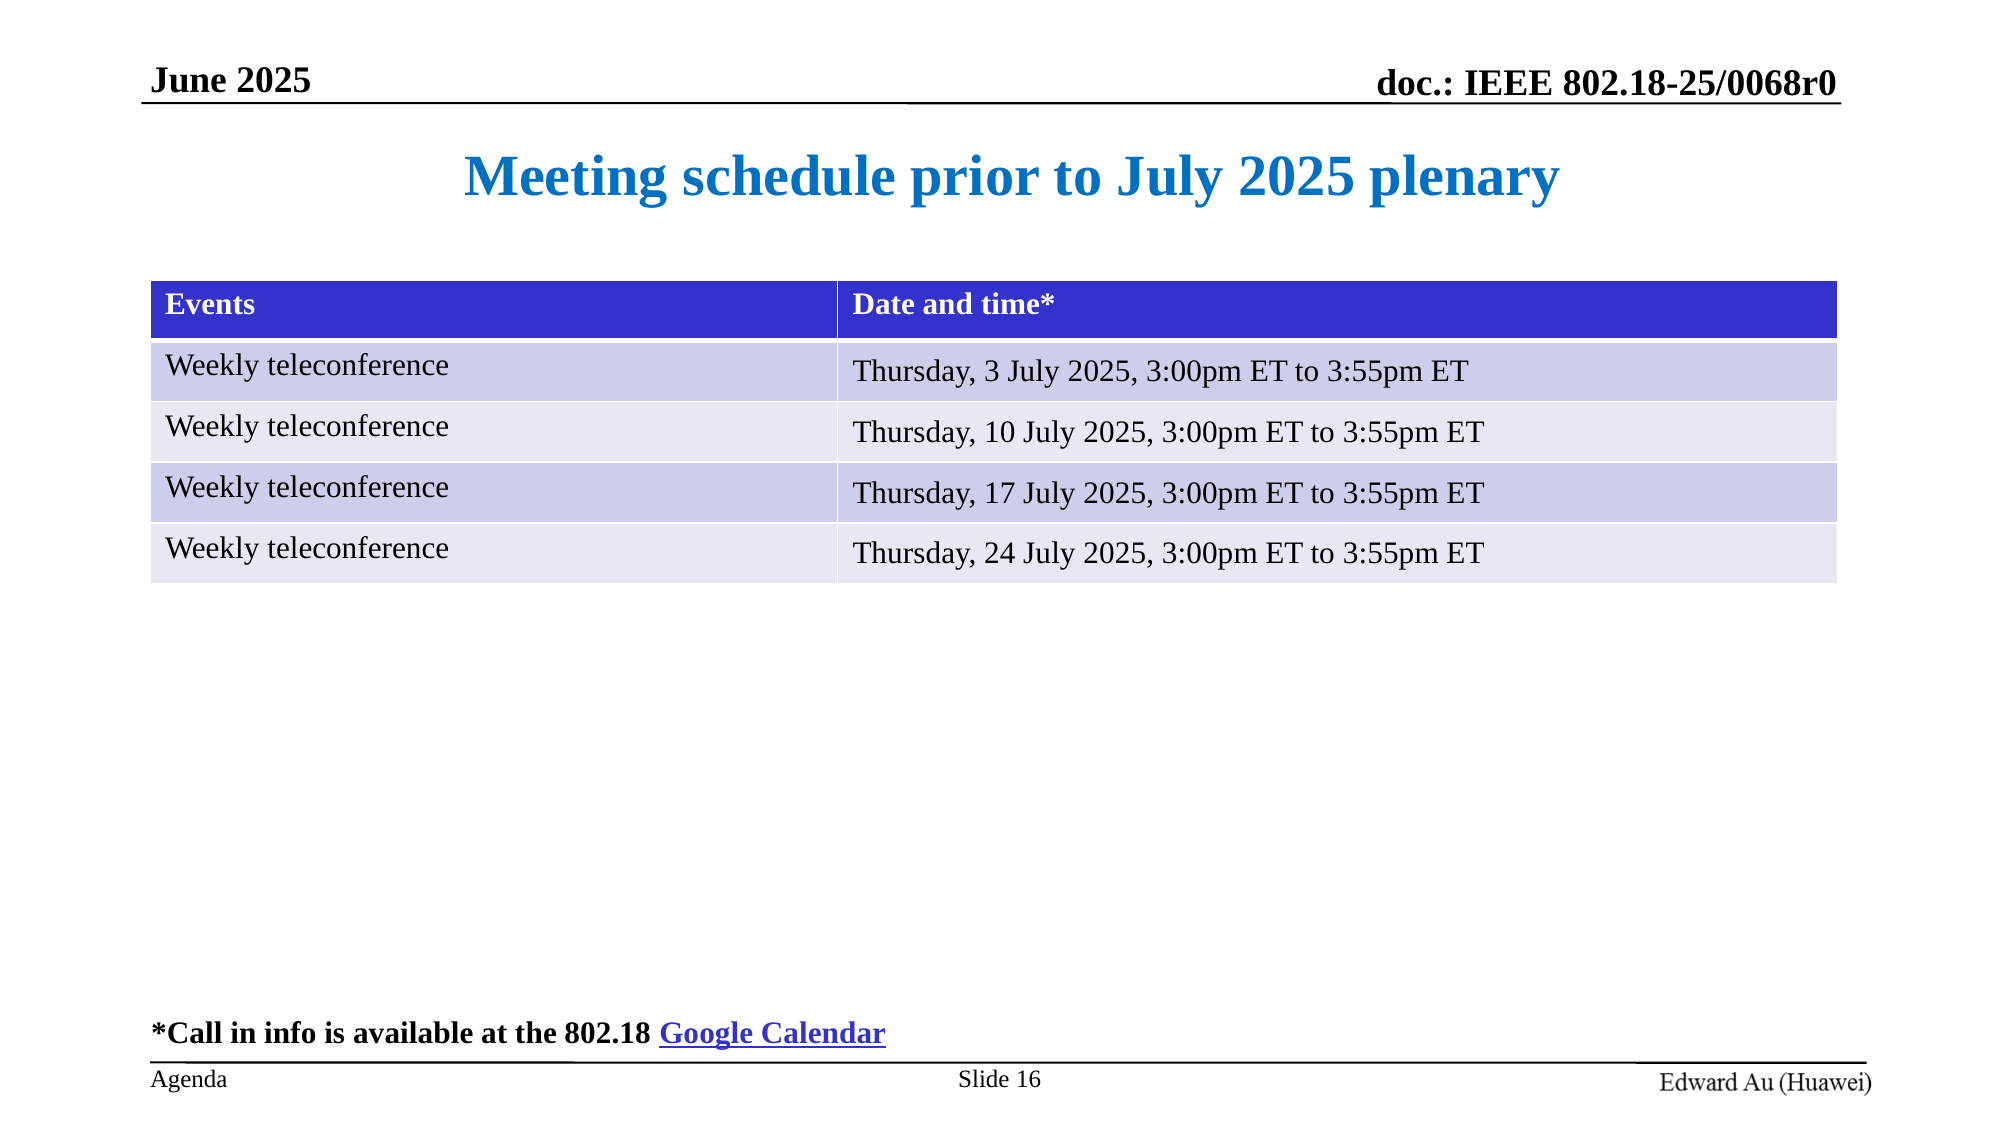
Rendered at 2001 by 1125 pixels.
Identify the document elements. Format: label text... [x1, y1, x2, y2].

table_cell Weekly teleconference [151, 402, 837, 461]
table_cell Thursday, 24 July 2025, 3:00pm ET to 3:55pm ET [838, 524, 1837, 583]
table_cell Thursday, 3 July 2025, 3:00pm ET to 3:55pm ET [838, 343, 1837, 401]
table_cell Thursday, 10 July 2025, 3:00pm ET to 3:55pm ET [838, 402, 1837, 461]
table_cell Thursday, 17 July 2025, 3:00pm ET to 3:55pm ET [838, 463, 1837, 522]
table_cell Weekly teleconference [151, 524, 837, 583]
text_box *Call in info is available at the 802.18 Google Calendar [136, 1005, 1863, 1058]
table_cell Weekly teleconference [151, 343, 837, 401]
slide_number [149, 54, 651, 101]
title Meeting schedule prior to July 2025 plenary [162, 99, 1864, 246]
slide_number Slide 16 [933, 1061, 1067, 1123]
table_header Events [151, 281, 837, 338]
picture [1174, 1058, 1887, 1113]
table_header Date and time* [838, 281, 1837, 338]
table_cell Weekly teleconference [151, 463, 837, 522]
